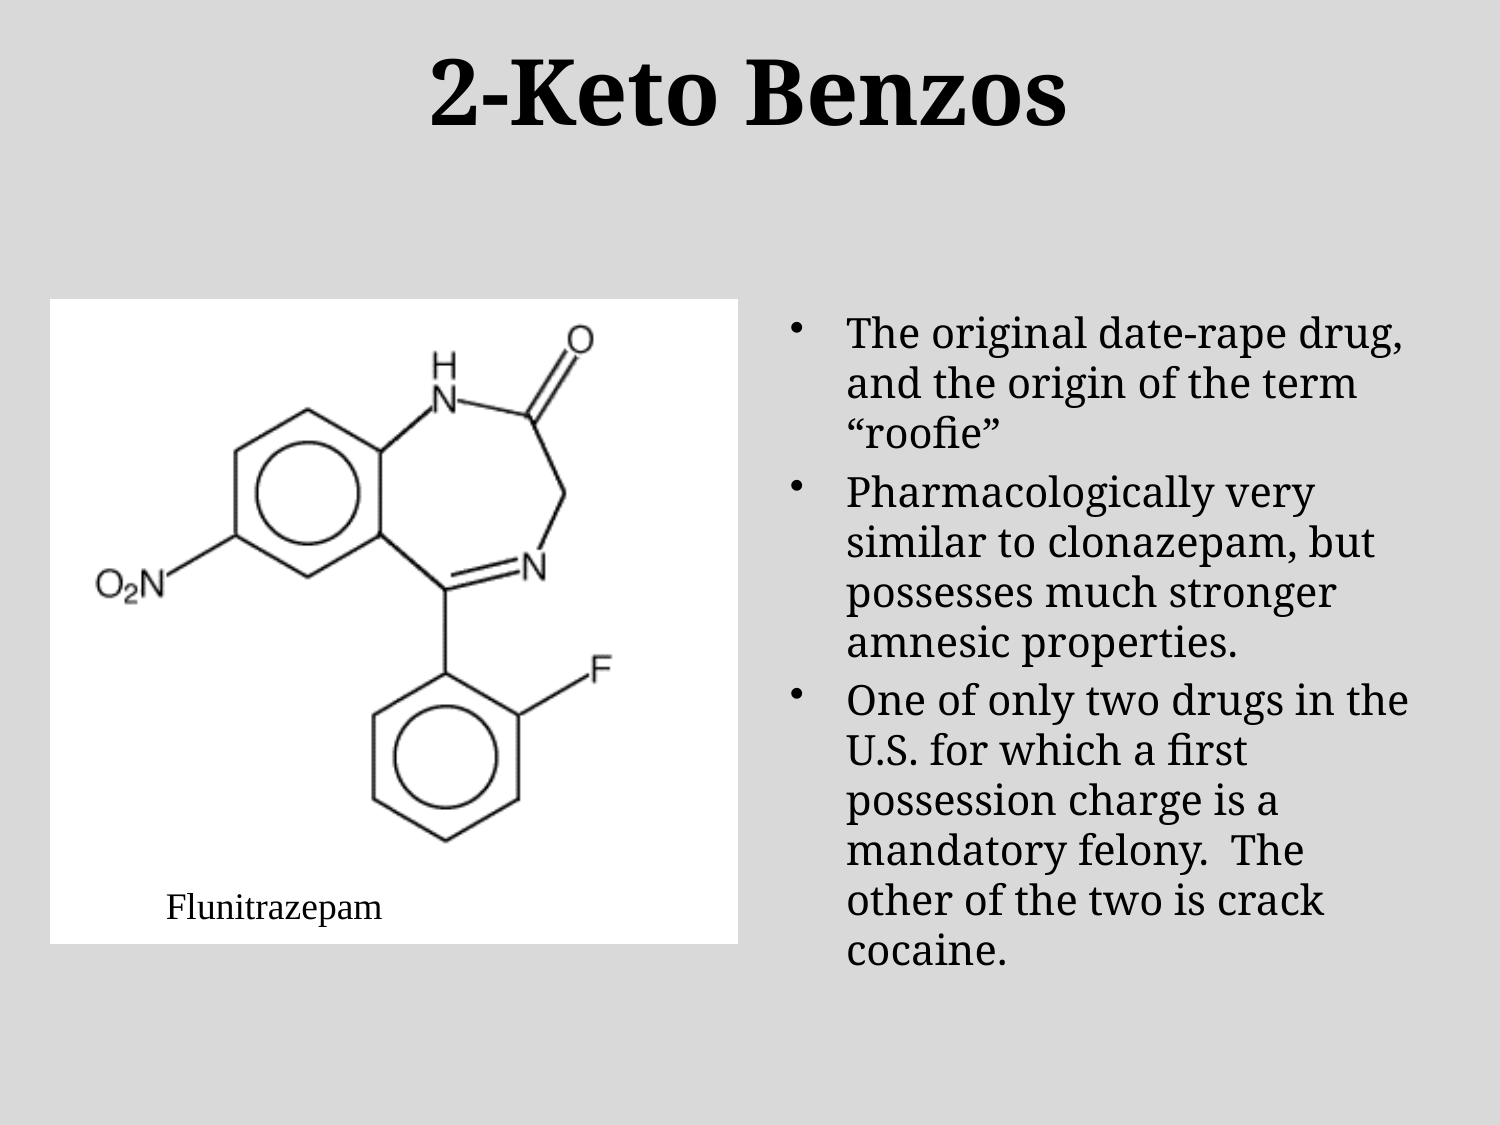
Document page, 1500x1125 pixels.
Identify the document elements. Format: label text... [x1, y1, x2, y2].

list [49, 299, 738, 944]
title 2-Keto Benzos [74, 24, 1426, 153]
list The original date-rape drug, and the origin of the term “roofie” Pharmacologically very similar to clonazepam, but possesses much stronger amnesic properties. One of only two drugs in the U.S. for which a first possession charge is a mandatory felony. The other of the two is crack cocaine. [774, 299, 1438, 976]
